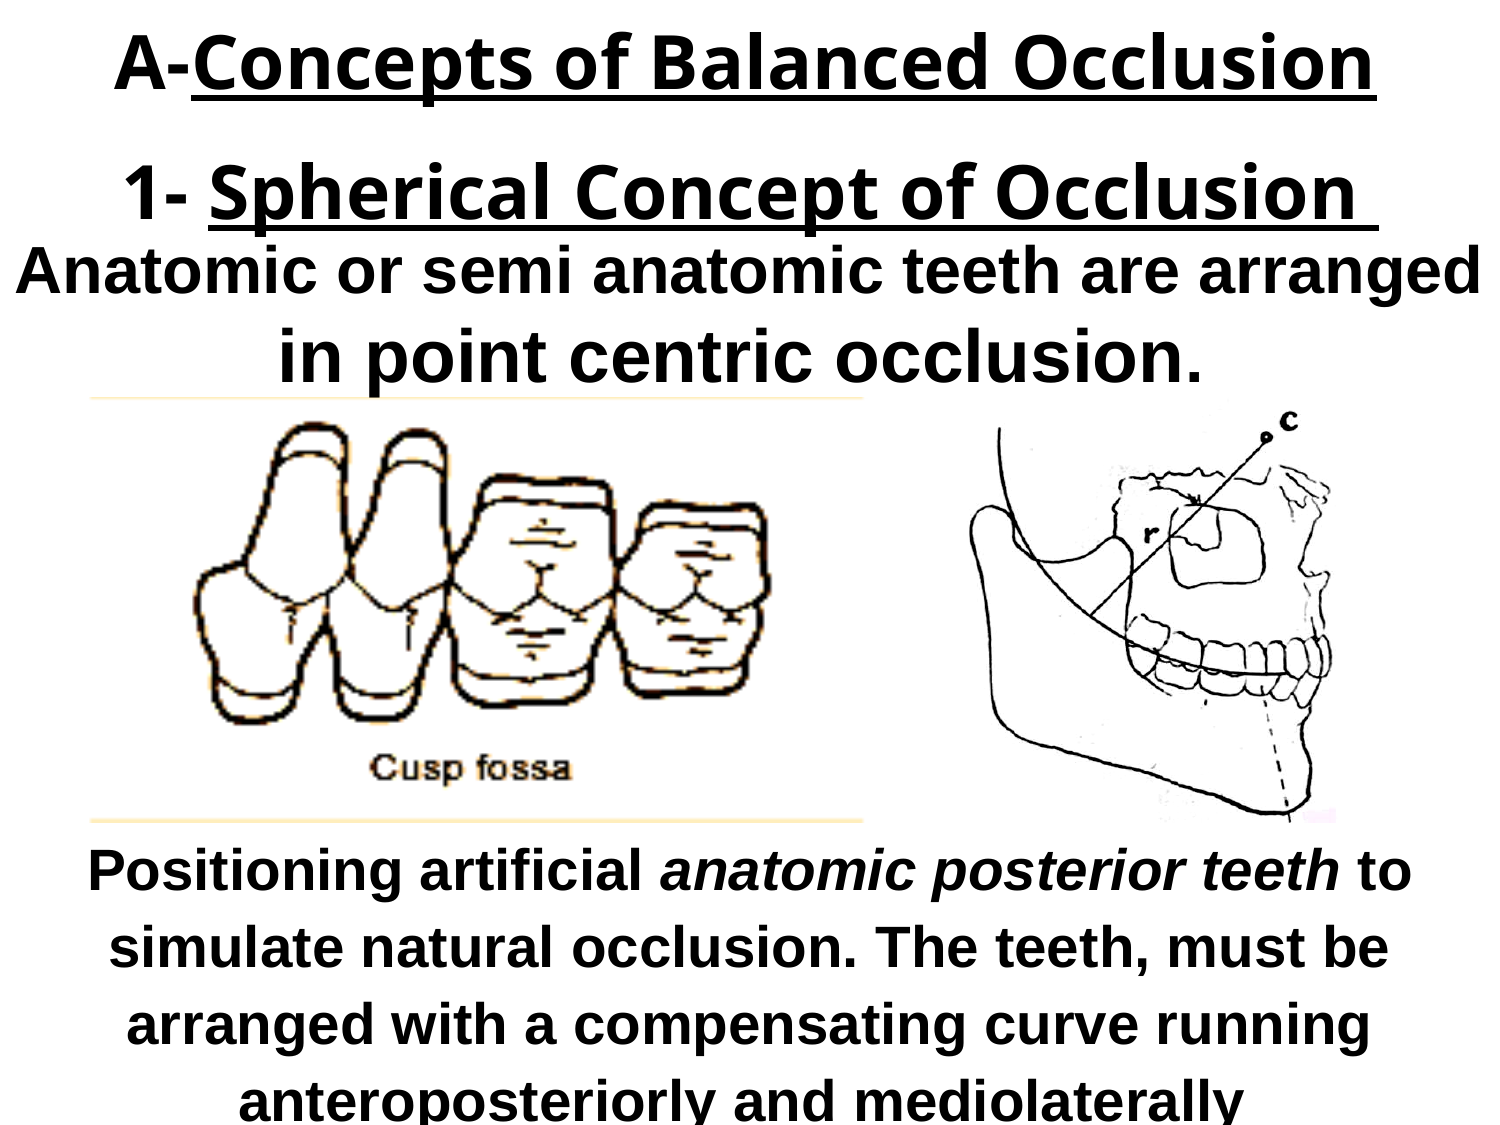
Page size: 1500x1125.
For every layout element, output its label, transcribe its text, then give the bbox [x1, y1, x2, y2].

text_box A-Concepts of Balanced Occlusion [100, 7, 1412, 112]
text_box 1- Spherical Concept of Occlusion [53, 137, 1447, 219]
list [962, 397, 1357, 823]
text_box Positioning artificial anatomic posterior teeth to simulate natural occlusion. The teeth, must be arranged with a compensating curve running anteroposteriorly and mediolaterally [0, 817, 1500, 1125]
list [88, 397, 868, 823]
text_box Anatomic or semi anatomic teeth are arranged in point centric occlusion. [0, 219, 1500, 405]
